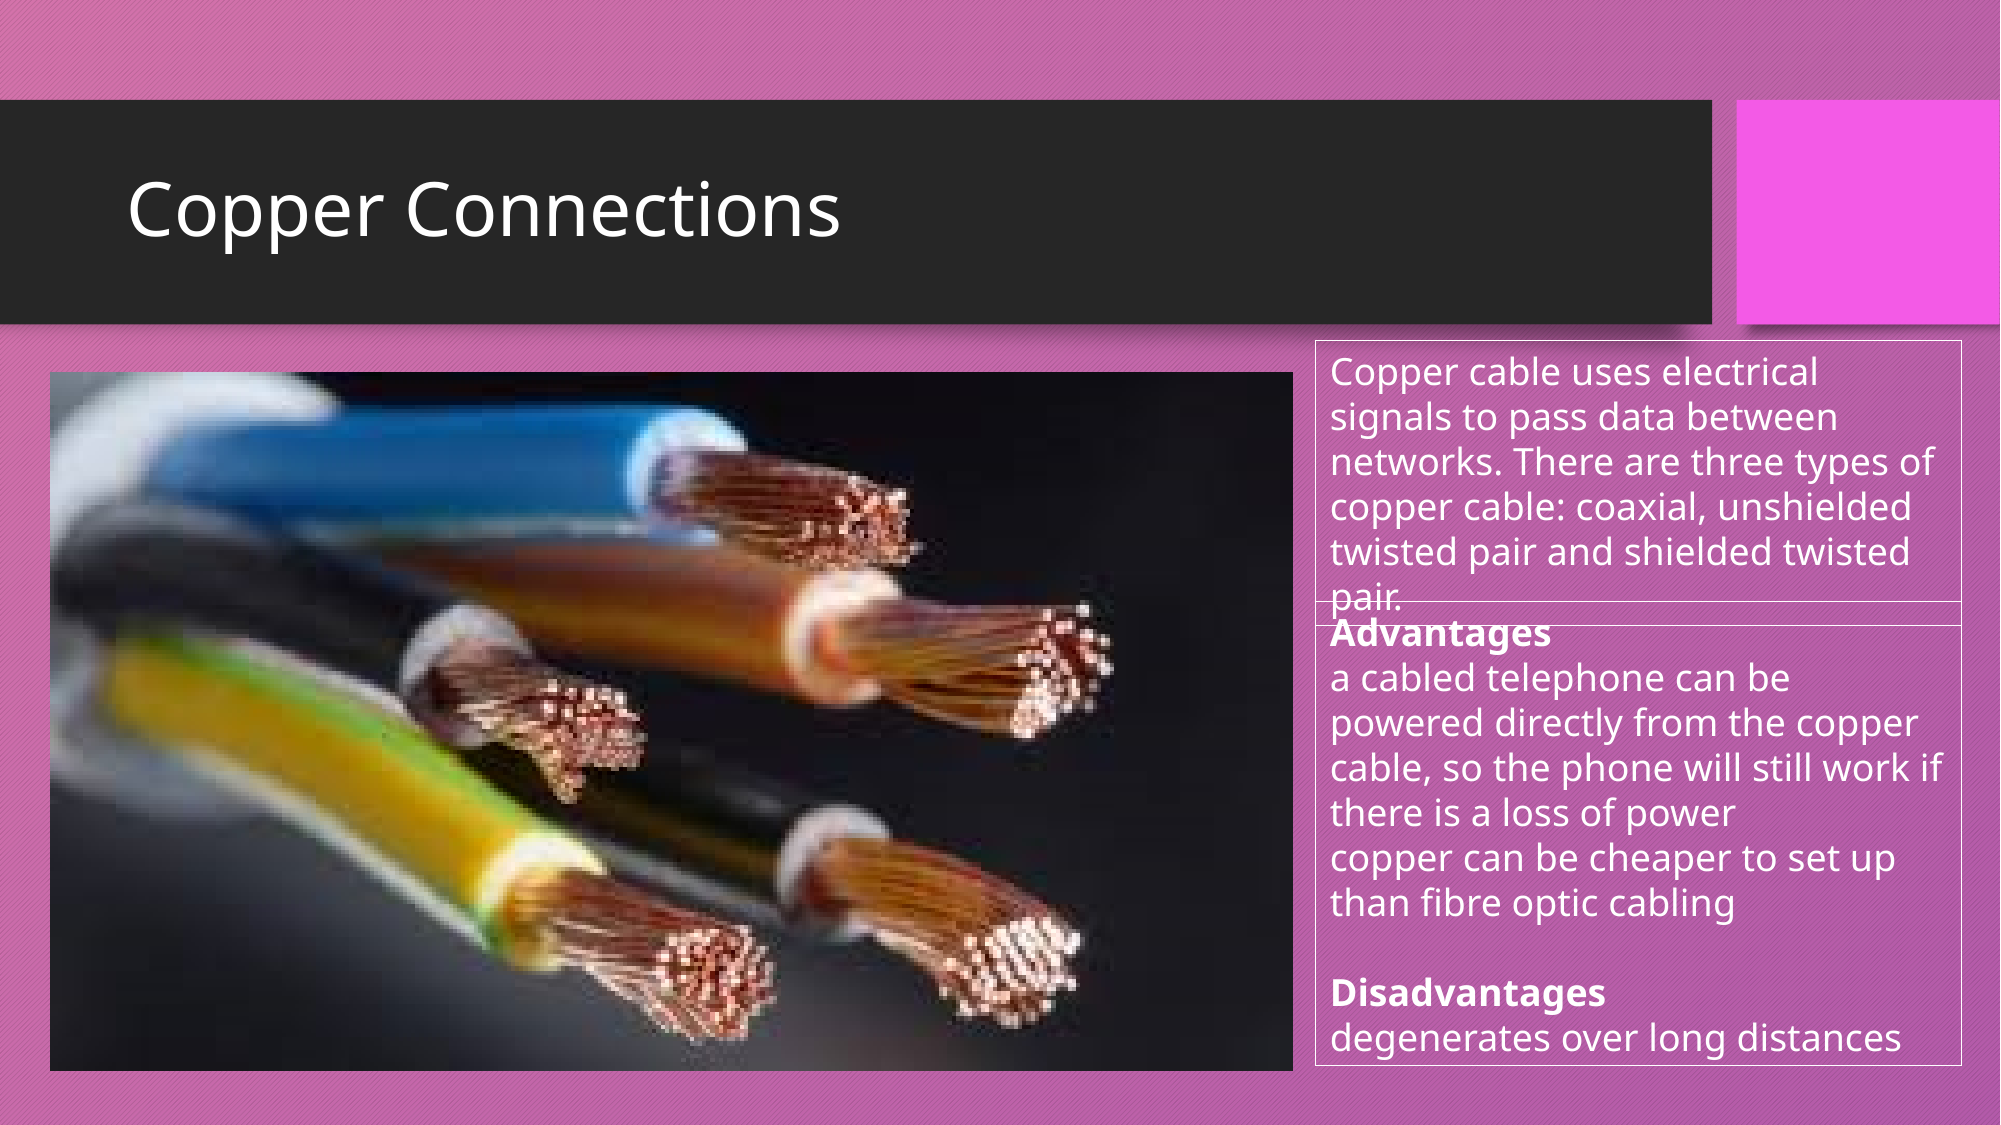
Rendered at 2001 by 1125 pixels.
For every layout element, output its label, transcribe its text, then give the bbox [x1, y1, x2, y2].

picture [0, 325, 1713, 1071]
picture [1736, 325, 2000, 347]
title Copper Connections [111, 123, 1689, 301]
text_box Copper cable uses electrical signals to pass data between networks. There are three types of copper cable: coaxial, unshielded twisted pair and shielded twisted pair. [1315, 340, 1962, 601]
text_box Advantages a cabled telephone can be powered directly from the copper cable, so the phone will still work if there is a loss of power copper can be cheaper to set up than fibre optic cabling Disadvantages degenerates over long distances [1315, 601, 1962, 1066]
